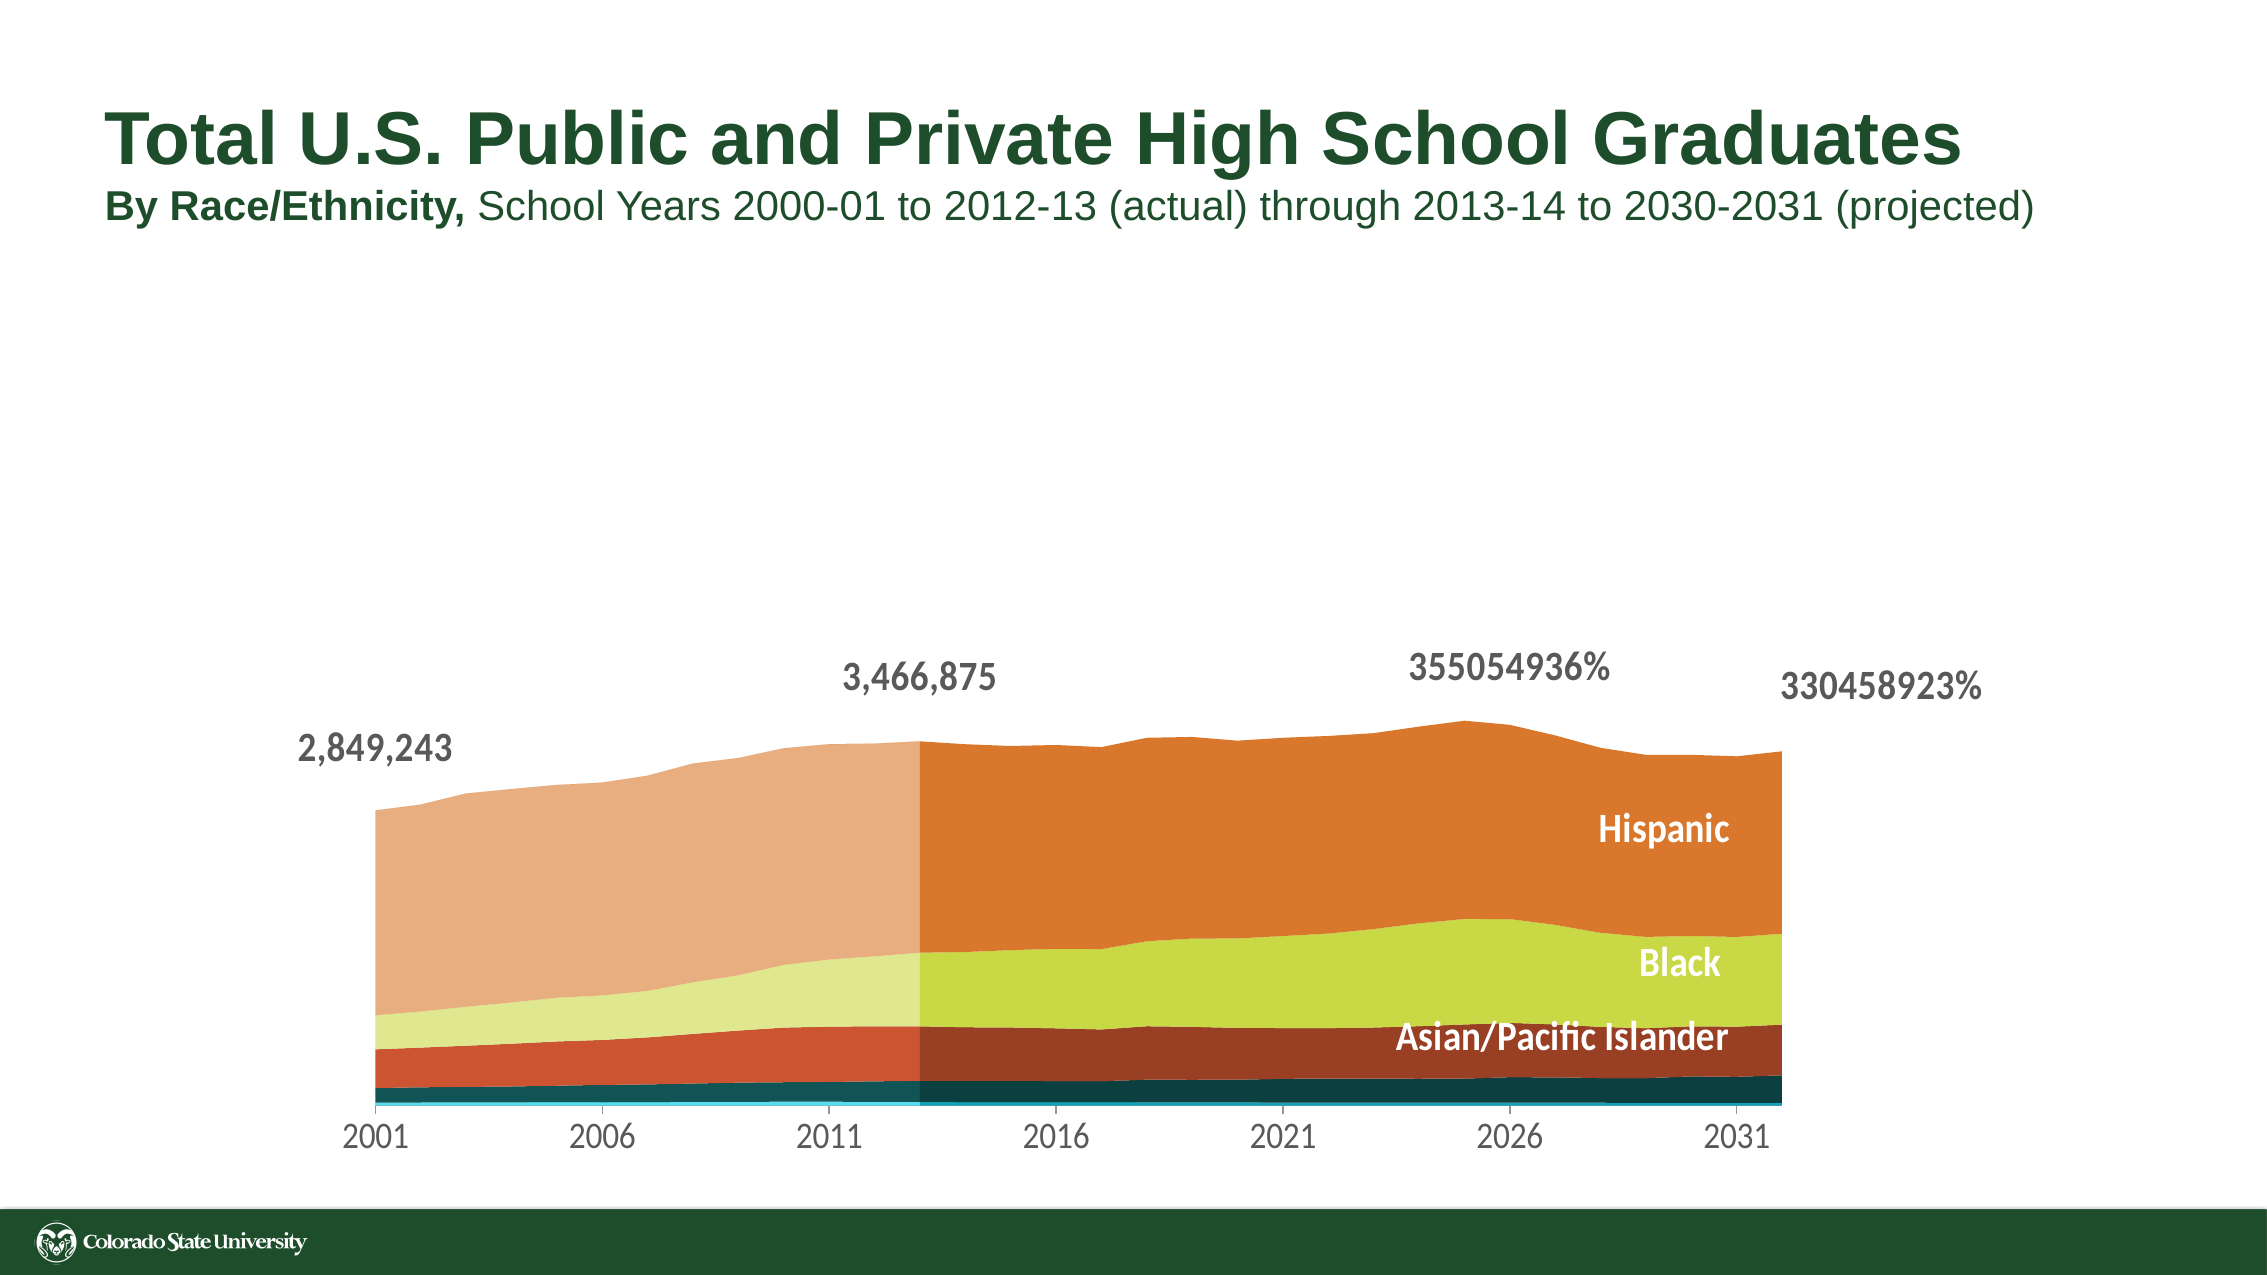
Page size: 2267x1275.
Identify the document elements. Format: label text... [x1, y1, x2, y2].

picture [24, 1209, 319, 1275]
chart [297, 283, 1984, 1177]
text_box Total U.S. Public and Private High School Graduates By Race/Ethnicity, School Years 2000-01 to 2012-13 (actual) through 2013-14 to 2030-2031 (projected) [89, 77, 2151, 245]
